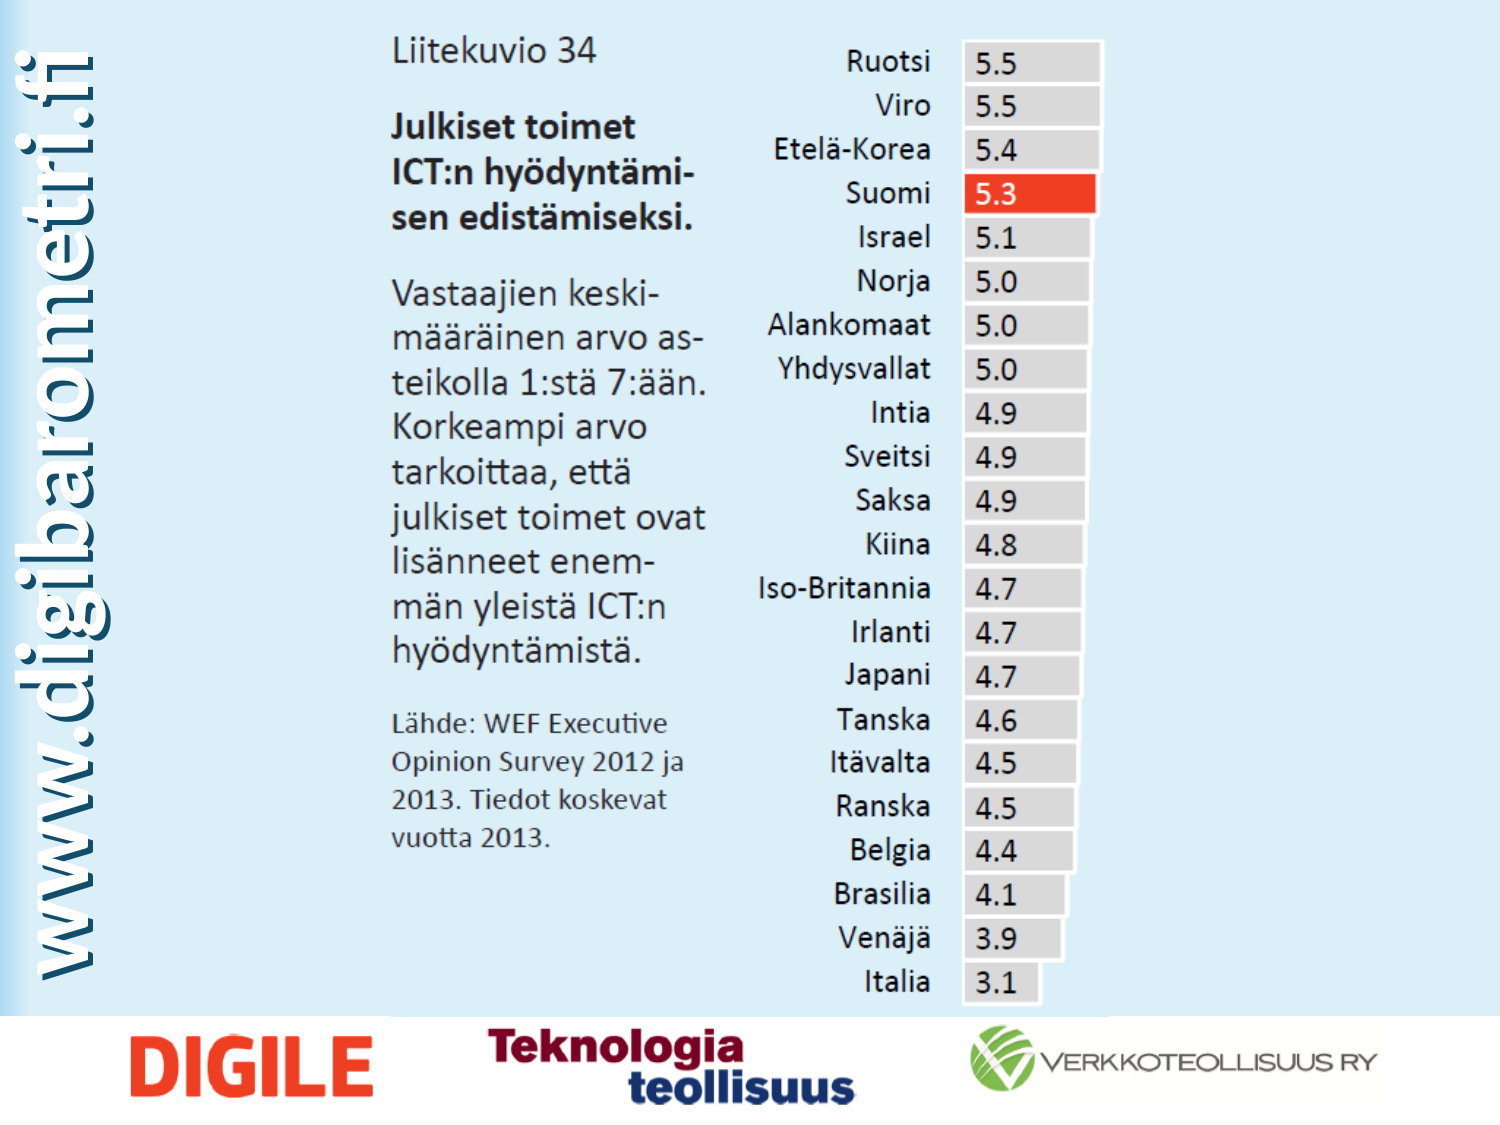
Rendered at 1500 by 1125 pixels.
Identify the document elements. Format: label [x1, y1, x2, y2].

text_box [0, 0, 1500, 1015]
picture [0, 28, 1500, 1125]
text_box [0, 28, 128, 998]
